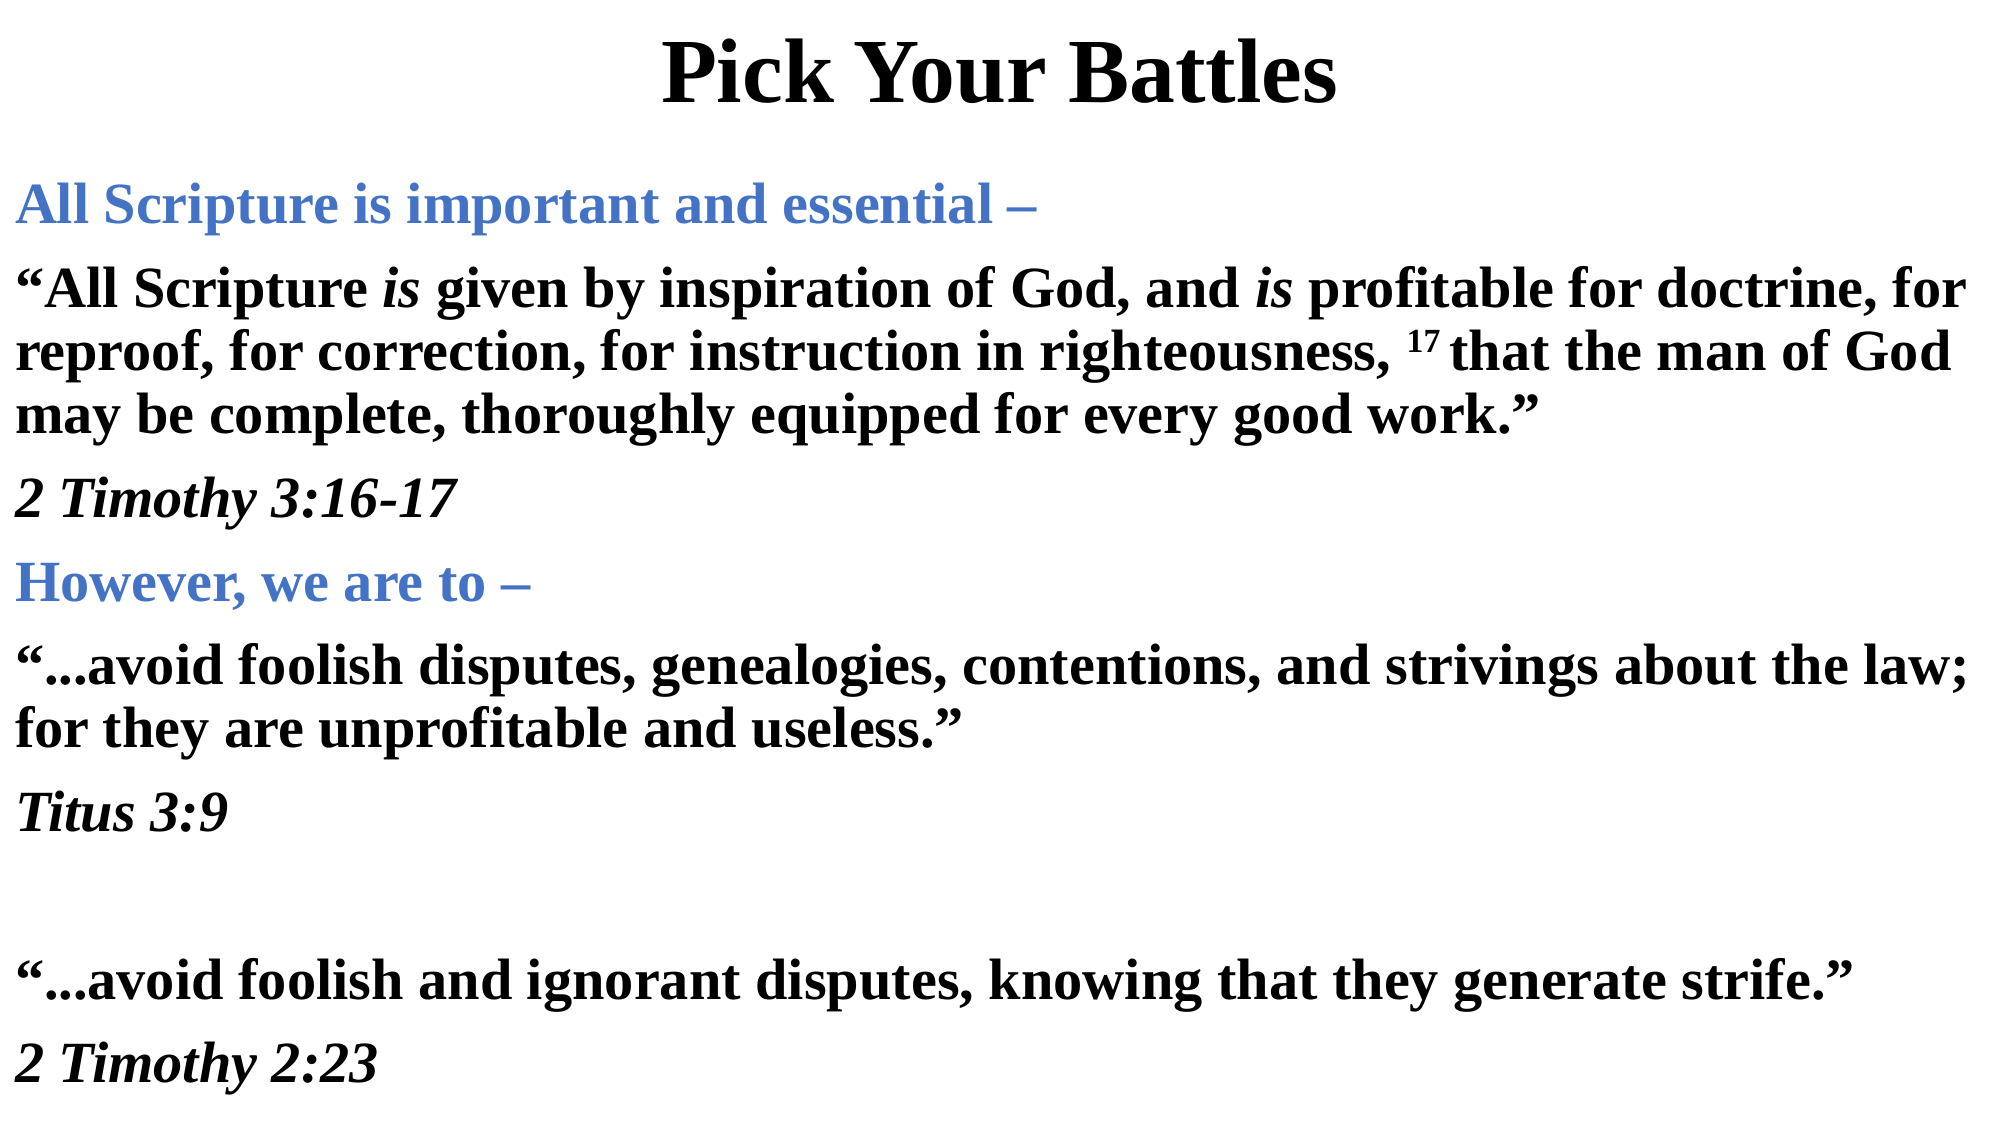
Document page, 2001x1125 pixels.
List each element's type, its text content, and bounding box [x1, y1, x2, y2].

list All Scripture is important and essential – “All Scripture is given by inspiration of God, and is profitable for doctrine, for reproof, for correction, for instruction in righteousness, 17 that the man of God may be complete, thoroughly equipped for every good work.” 2 Timothy 3:16-17 However, we are to – “...avoid foolish disputes, genealogies, contentions, and strivings about the law; for they are unprofitable and useless.” Titus 3:9 “...avoid foolish and ignorant disputes, knowing that they generate strife.” 2 Timothy 2:23 [0, 165, 2000, 1125]
title Pick Your Battles [0, 0, 2000, 146]
